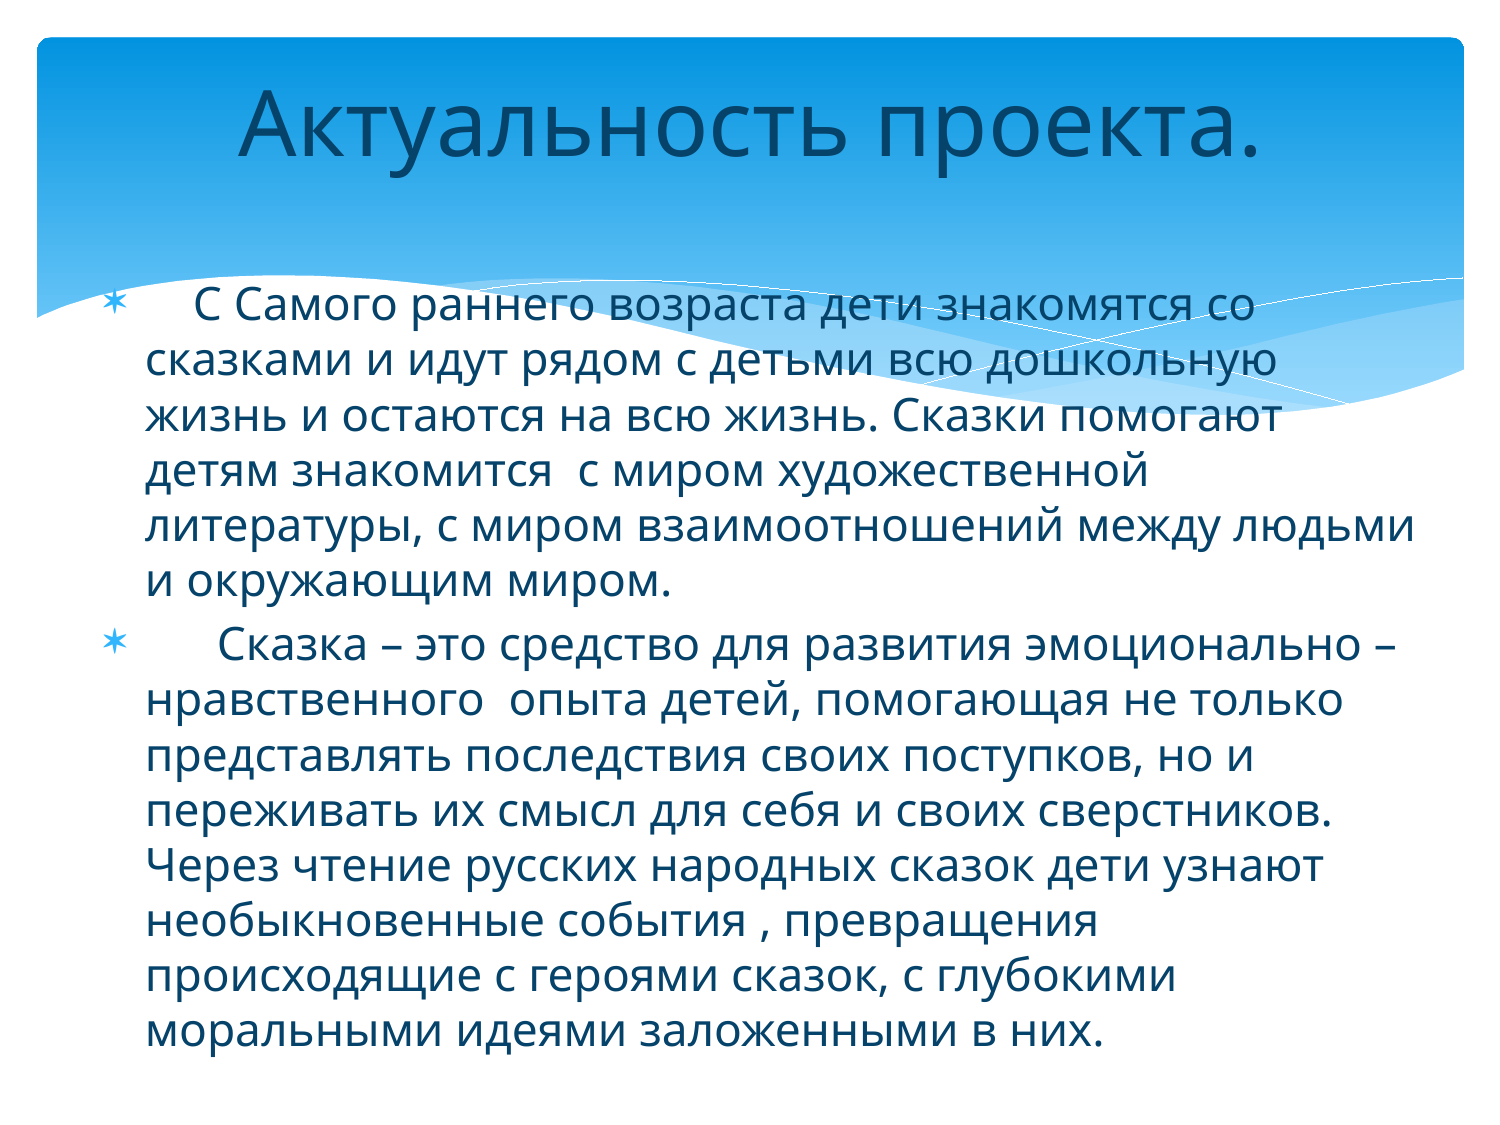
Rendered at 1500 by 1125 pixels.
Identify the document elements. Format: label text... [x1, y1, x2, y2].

title Актуальность проекта. [76, 42, 1427, 197]
list С Самого раннего возраста дети знакомятся со сказками и идут рядом с детьми всю дошкольную жизнь и остаются на всю жизнь. Сказки помогают детям знакомится с миром художественной литературы, с миром взаимоотношений между людьми и окружающим миром. Сказка – это средство для развития эмоционально – нравственного опыта детей, помогающая не только представлять последствия своих поступков, но и переживать их смысл для себя и своих сверстников. Через чтение русских народных сказок дети узнают необыкновенные события , превращения происходящие с героями сказок, с глубокими моральными идеями заложенными в них. [88, 267, 1434, 1070]
